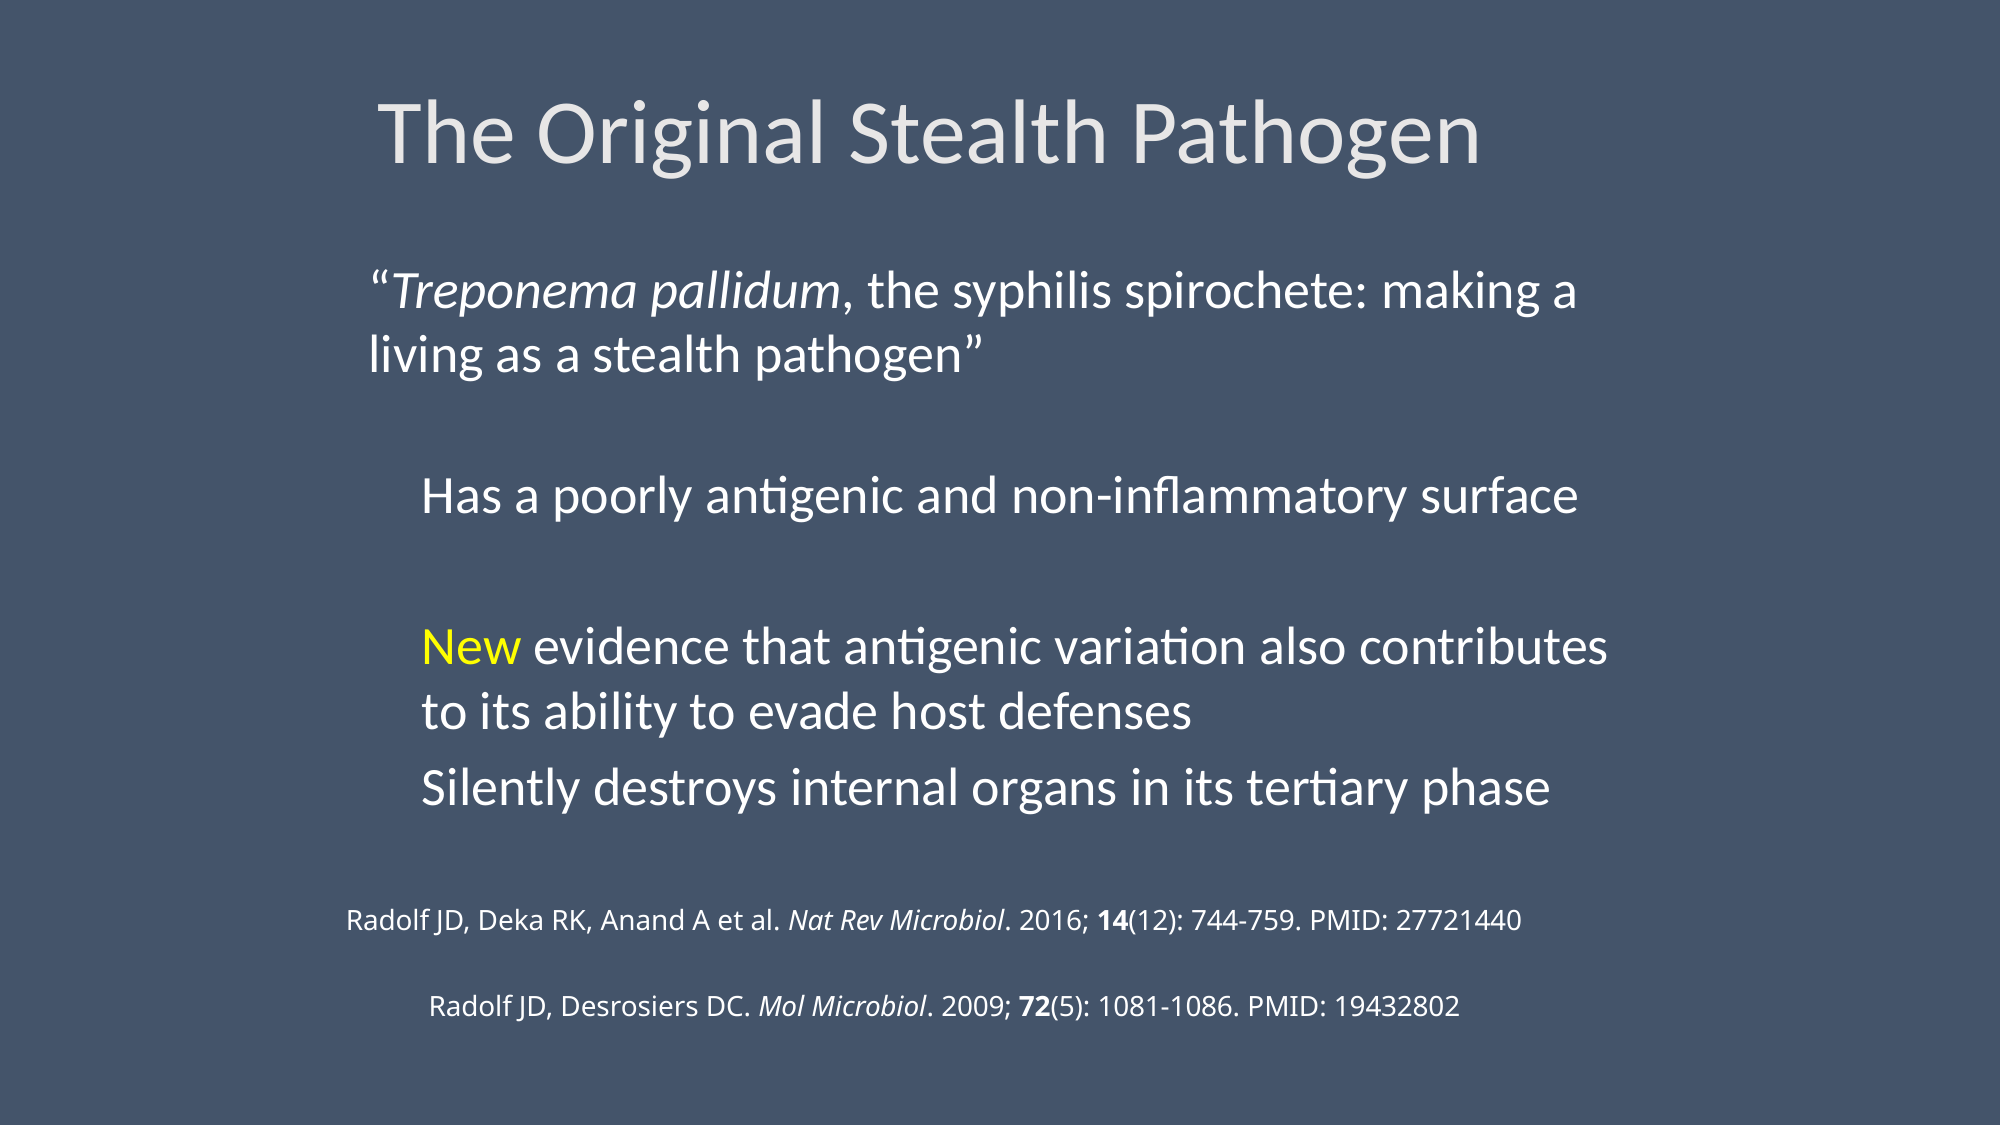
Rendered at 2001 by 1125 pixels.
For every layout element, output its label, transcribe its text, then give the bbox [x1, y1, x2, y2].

title The Original Stealth Pathogen [362, 75, 1638, 190]
list “Treponema pallidum, the syphilis spirochete: making a living as a stealth pathogen” Has a poorly antigenic and non-inflammatory surface New evidence that antigenic variation also contributes to its ability to evade host defenses Silently destroys internal organs in its tertiary phase [353, 246, 1647, 836]
text_box Radolf JD, Desrosiers DC. Mol Microbiol. 2009; 72(5): 1081-1086. PMID: 19432802 [413, 981, 1482, 1023]
text_box Radolf JD, Deka RK, Anand A et al. Nat Rev Microbiol. 2016; 14(12): 744-759. PMID: 27721440 [331, 893, 1705, 944]
